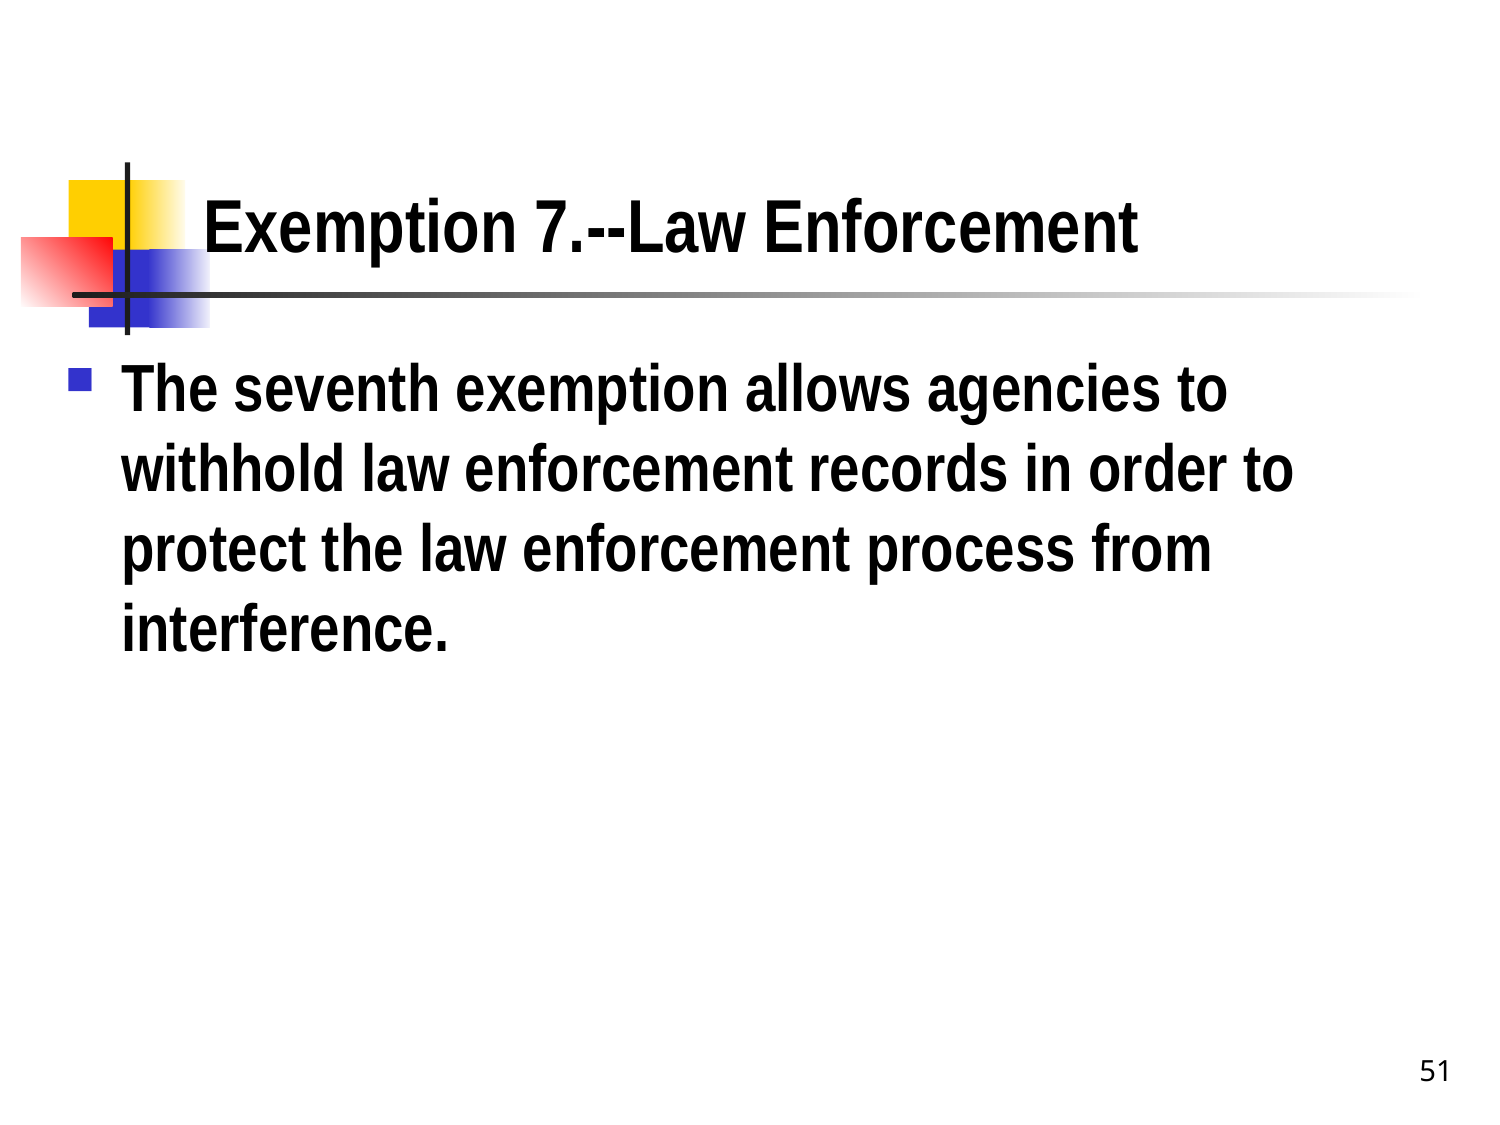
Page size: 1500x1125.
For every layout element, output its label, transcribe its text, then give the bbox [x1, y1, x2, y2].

list The seventh exemption allows agencies to withhold law enforcement records in order to protect the law enforcement process from interference. [50, 337, 1450, 1075]
slide_number 51 [1155, 1024, 1468, 1100]
title Exemption 7.--Law Enforcement [188, 35, 1468, 275]
